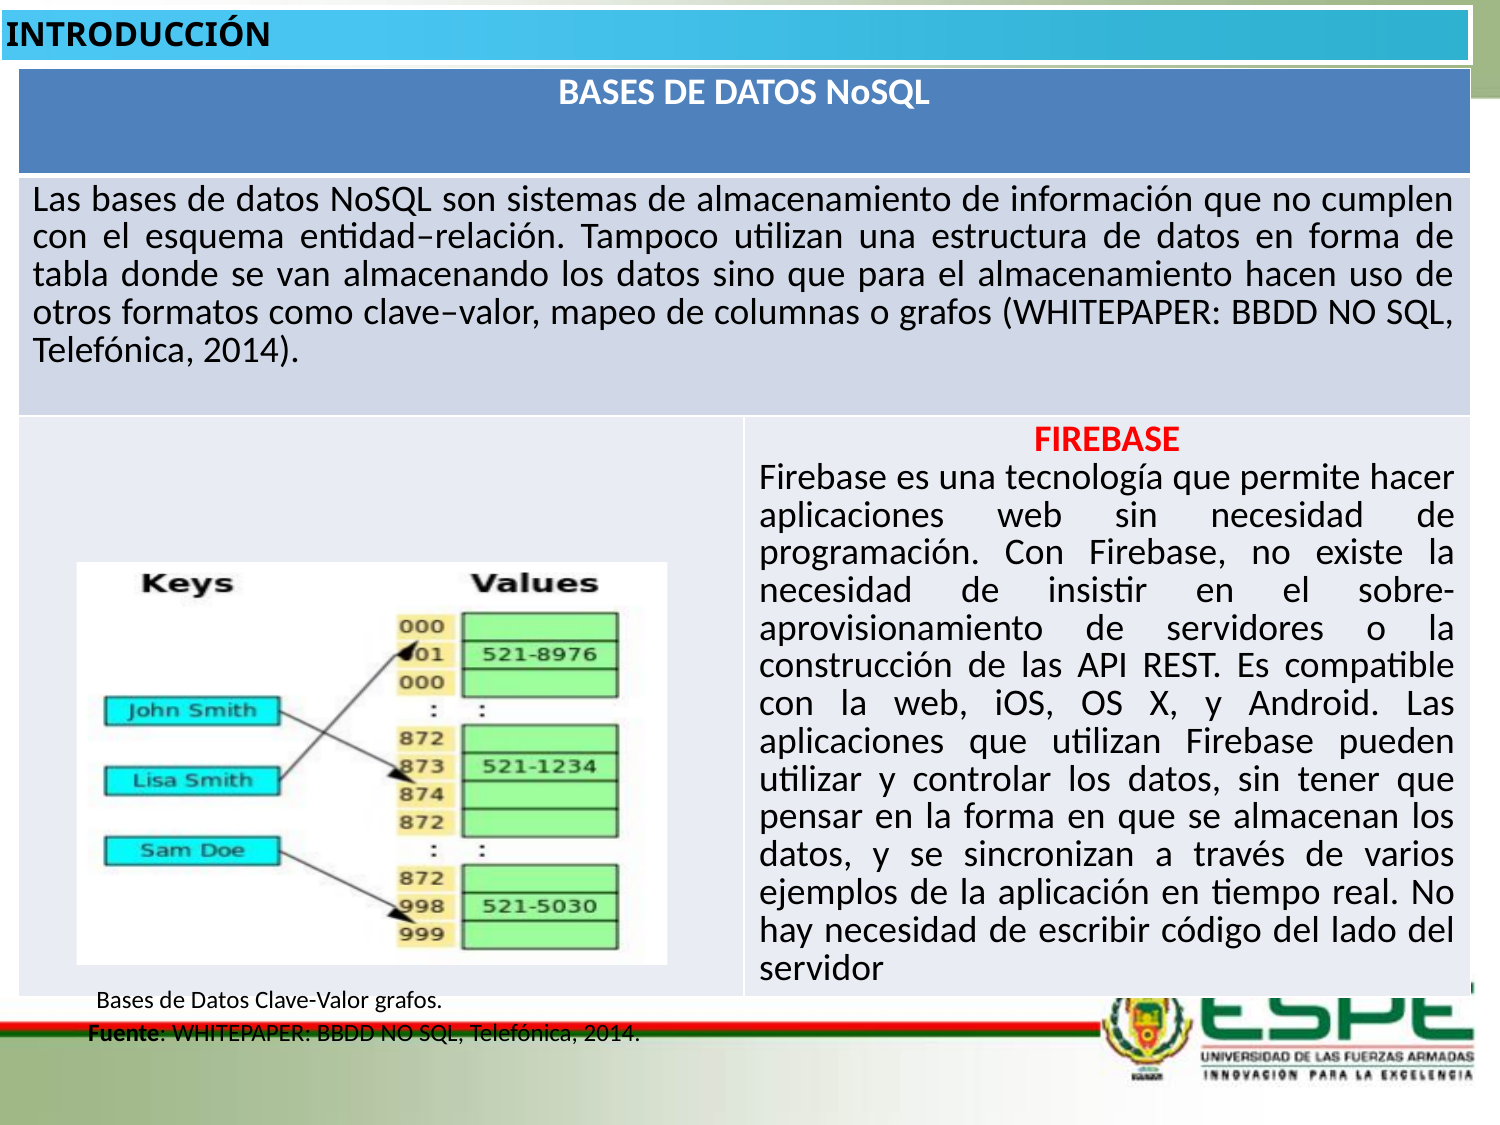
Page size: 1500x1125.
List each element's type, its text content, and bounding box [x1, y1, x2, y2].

text_box Bases de Datos Clave-Valor grafos. Fuente: WHITEPAPER: BBDD NO SQL, Telefónica, 2014. [73, 971, 668, 1054]
picture [0, 0, 1500, 1125]
table_cell Las bases de datos NoSQL son sistemas de almacenamiento de información que no cumplen con el esquema entidad–relación. Tampoco utilizan una estructura de datos en forma de tabla donde se van almacenando los datos sino que para el almacenamiento hacen uso de otros formatos como clave–valor, mapeo de columnas o grafos (WHITEPAPER: BBDD NO SQL, Telefónica, 2014). [19, 178, 1470, 415]
text_box INTRODUCCIÓN [0, 7, 1471, 63]
table_header BASES DE DATOS NoSQL [19, 69, 1470, 173]
table_cell FIREBASE Firebase es una tecnología que permite hacer aplicaciones web sin necesidad de programación. Con Firebase, no existe la necesidad de insistir en el sobre-aprovisionamiento de servidores o la construcción de las API REST. Es compatible con la web, iOS, OS X, y Android. Las aplicaciones que utilizan Firebase pueden utilizar y controlar los datos, sin tener que pensar en la forma en que se almacenan los datos, y se sincronizan a través de varios ejemplos de la aplicación en tiempo real. No hay necesidad de escribir código del lado del servidor [745, 417, 1470, 996]
table_cell [19, 417, 743, 996]
